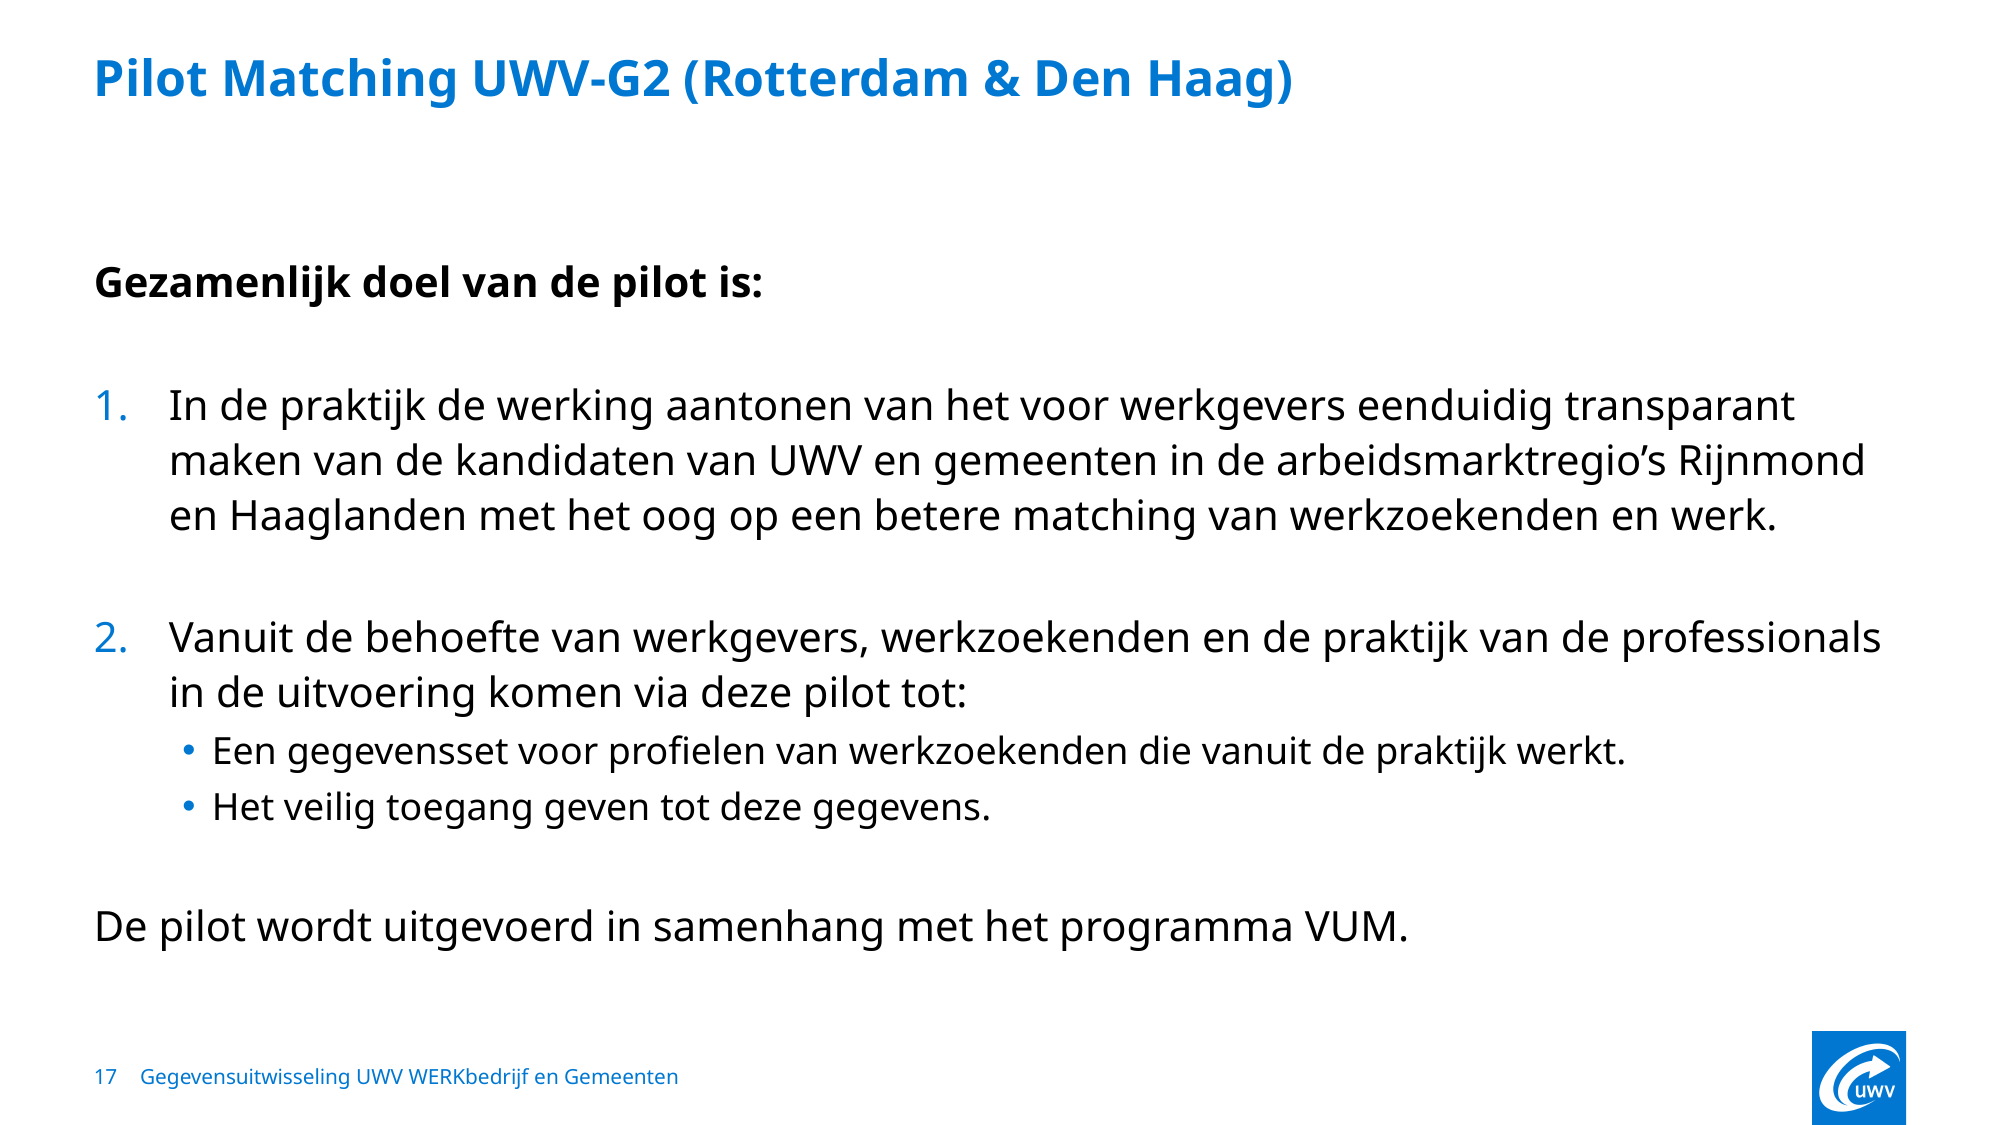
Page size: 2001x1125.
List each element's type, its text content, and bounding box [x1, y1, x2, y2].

list Gezamenlijk doel van de pilot is: In de praktijk de werking aantonen van het voor werkgevers eenduidig transparant maken van de kandidaten van UWV en gemeenten in de arbeidsmarktregio’s Rijnmond en Haaglanden met het oog op een betere matching van werkzoekenden en werk. Vanuit de behoefte van werkgevers, werkzoekenden en de praktijk van de professionals in de uitvoering komen via deze pilot tot: Een gegevensset voor profielen van werkzoekenden die vanuit de praktijk werkt. Het veilig toegang geven tot deze gegevens. De pilot wordt uitgevoerd in samenhang met het programma VUM. [93, 251, 1907, 1002]
picture [1812, 1031, 1907, 1125]
slide_number 17 [93, 1030, 141, 1125]
footer Gegevensuitwisseling UWV WERKbedrijf en Gemeenten [141, 1030, 977, 1125]
title Pilot Matching UWV-G2 (Rotterdam & Den Haag) [93, 46, 1907, 250]
